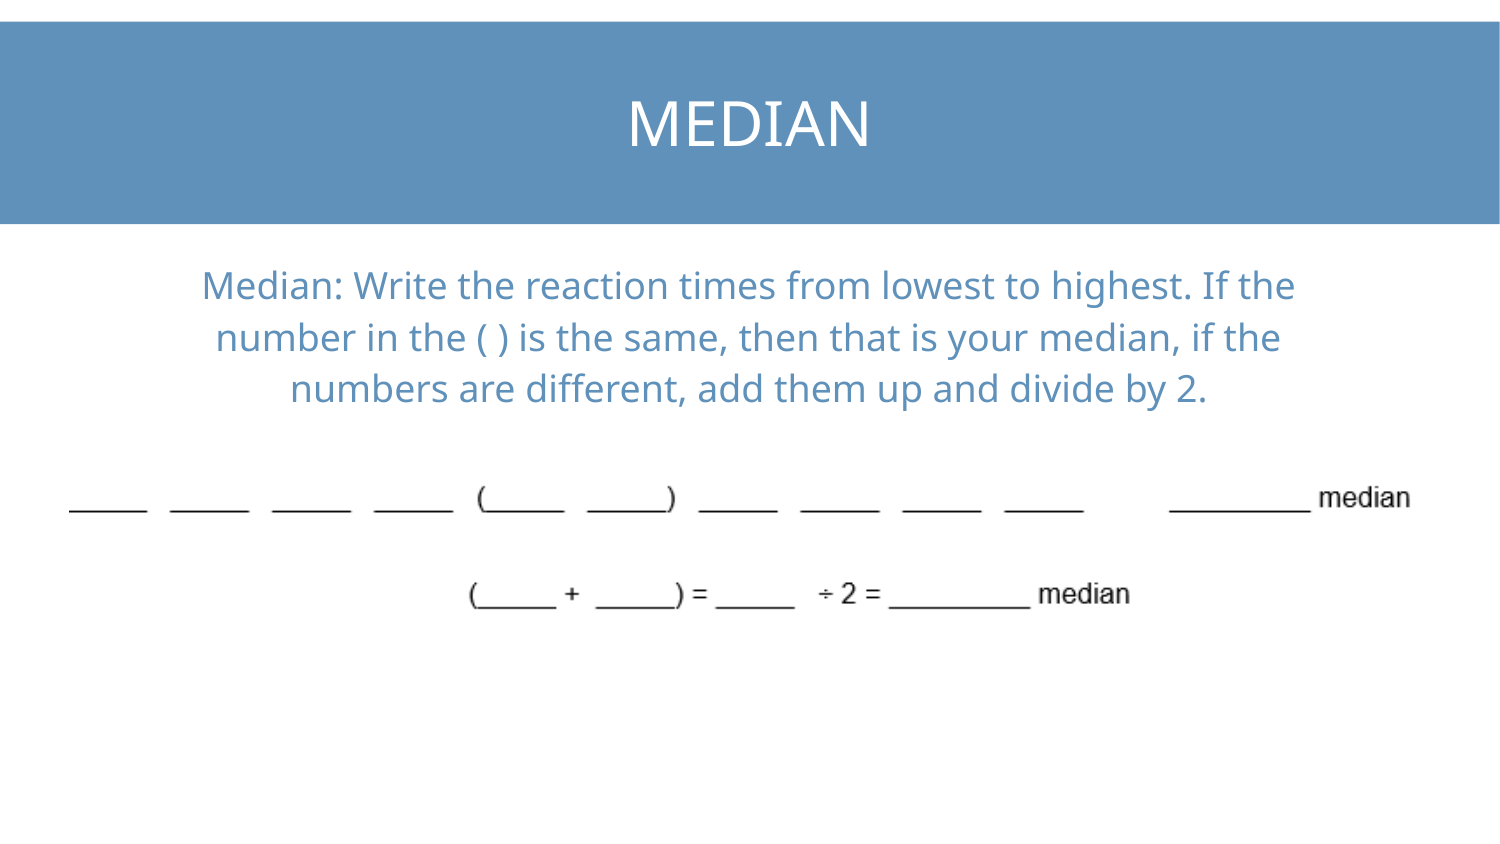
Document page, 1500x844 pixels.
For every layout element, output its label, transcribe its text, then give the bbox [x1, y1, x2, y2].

picture [69, 455, 1431, 646]
list Median: Write the reaction times from lowest to highest. If the number in the ( ) is the same, then that is your median, if the numbers are different, add them up and divide by 2. [147, 247, 1352, 451]
title Median [147, 34, 1352, 221]
